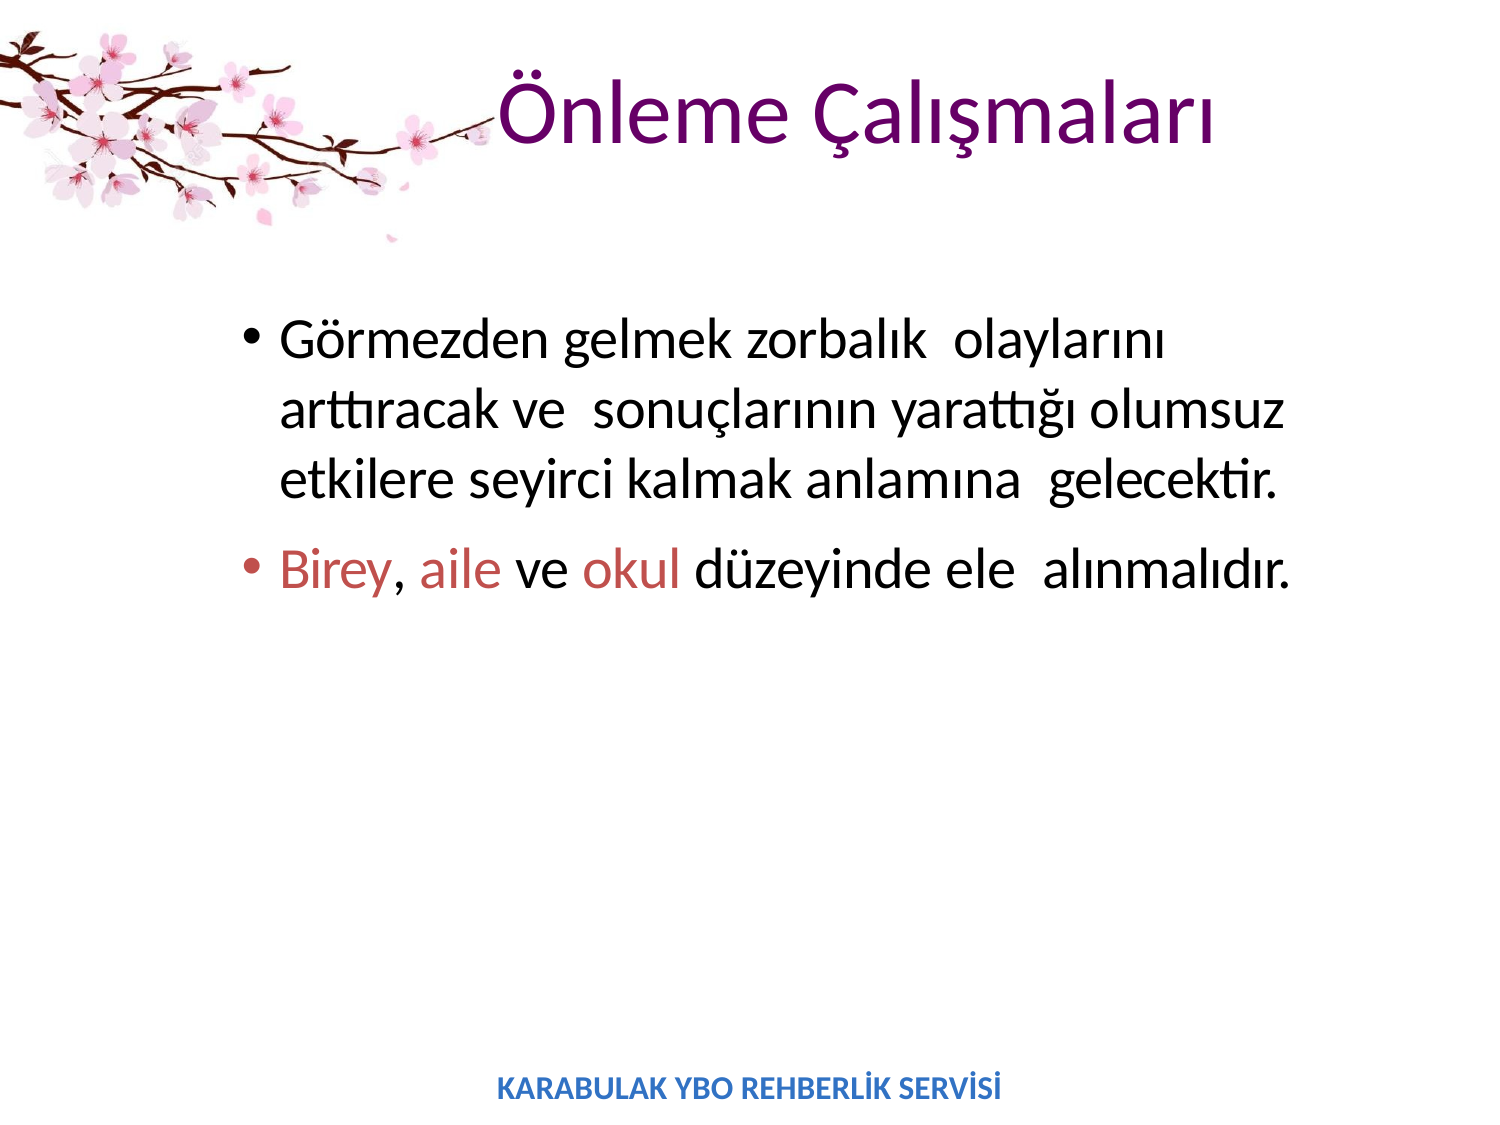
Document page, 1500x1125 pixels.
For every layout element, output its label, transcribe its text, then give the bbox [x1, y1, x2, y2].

text_box KARABULAK YBO REHBERLİK SERVİSİ [0, 1058, 1500, 1125]
title Önleme Çalışmaları [495, 50, 1357, 241]
picture [0, 23, 499, 247]
text_box Görmezden gelmek zorbalık olaylarını arttıracak ve sonuçlarının yarattığı olumsuz etkilere seyirci kalmak anlamına gelecektir. Birey, aile ve okul düzeyinde ele alınmalıdır. [239, 298, 1357, 601]
